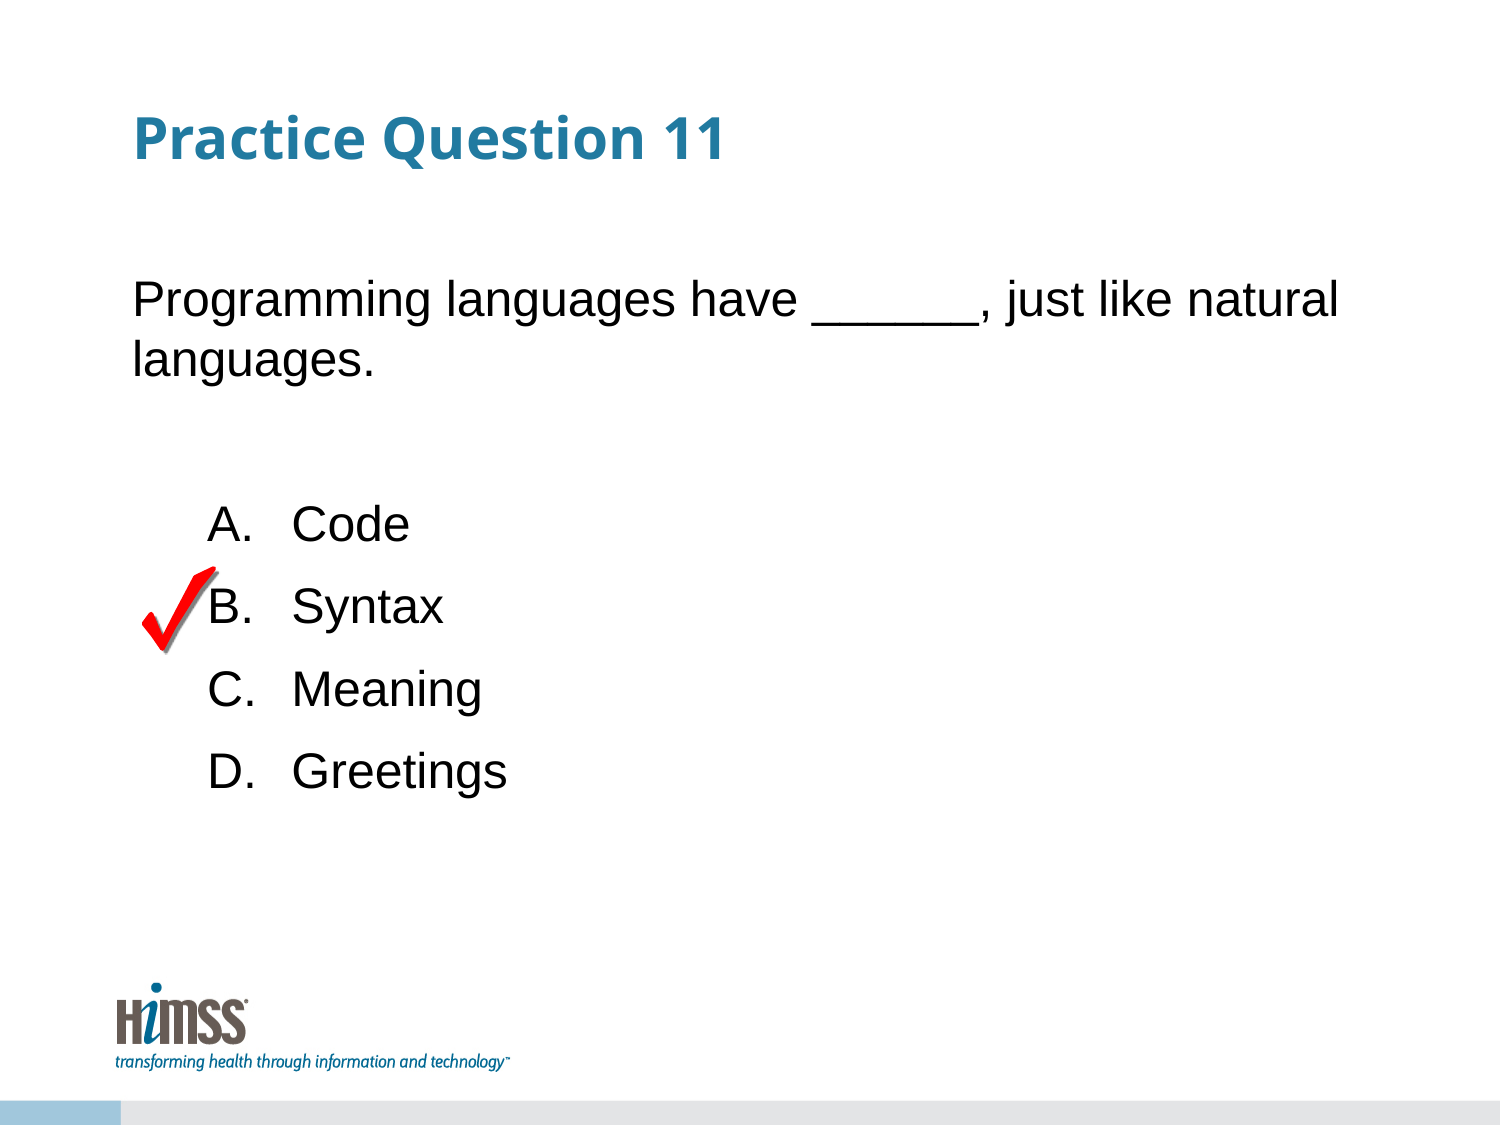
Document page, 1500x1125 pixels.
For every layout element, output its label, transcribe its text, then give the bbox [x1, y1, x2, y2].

picture [0, 0, 1500, 1125]
list Programming languages have ______, just like natural languages. Code Syntax Meaning Greetings [117, 259, 1425, 830]
text_box [144, 568, 214, 649]
title Practice Question 11 [117, 93, 1425, 226]
